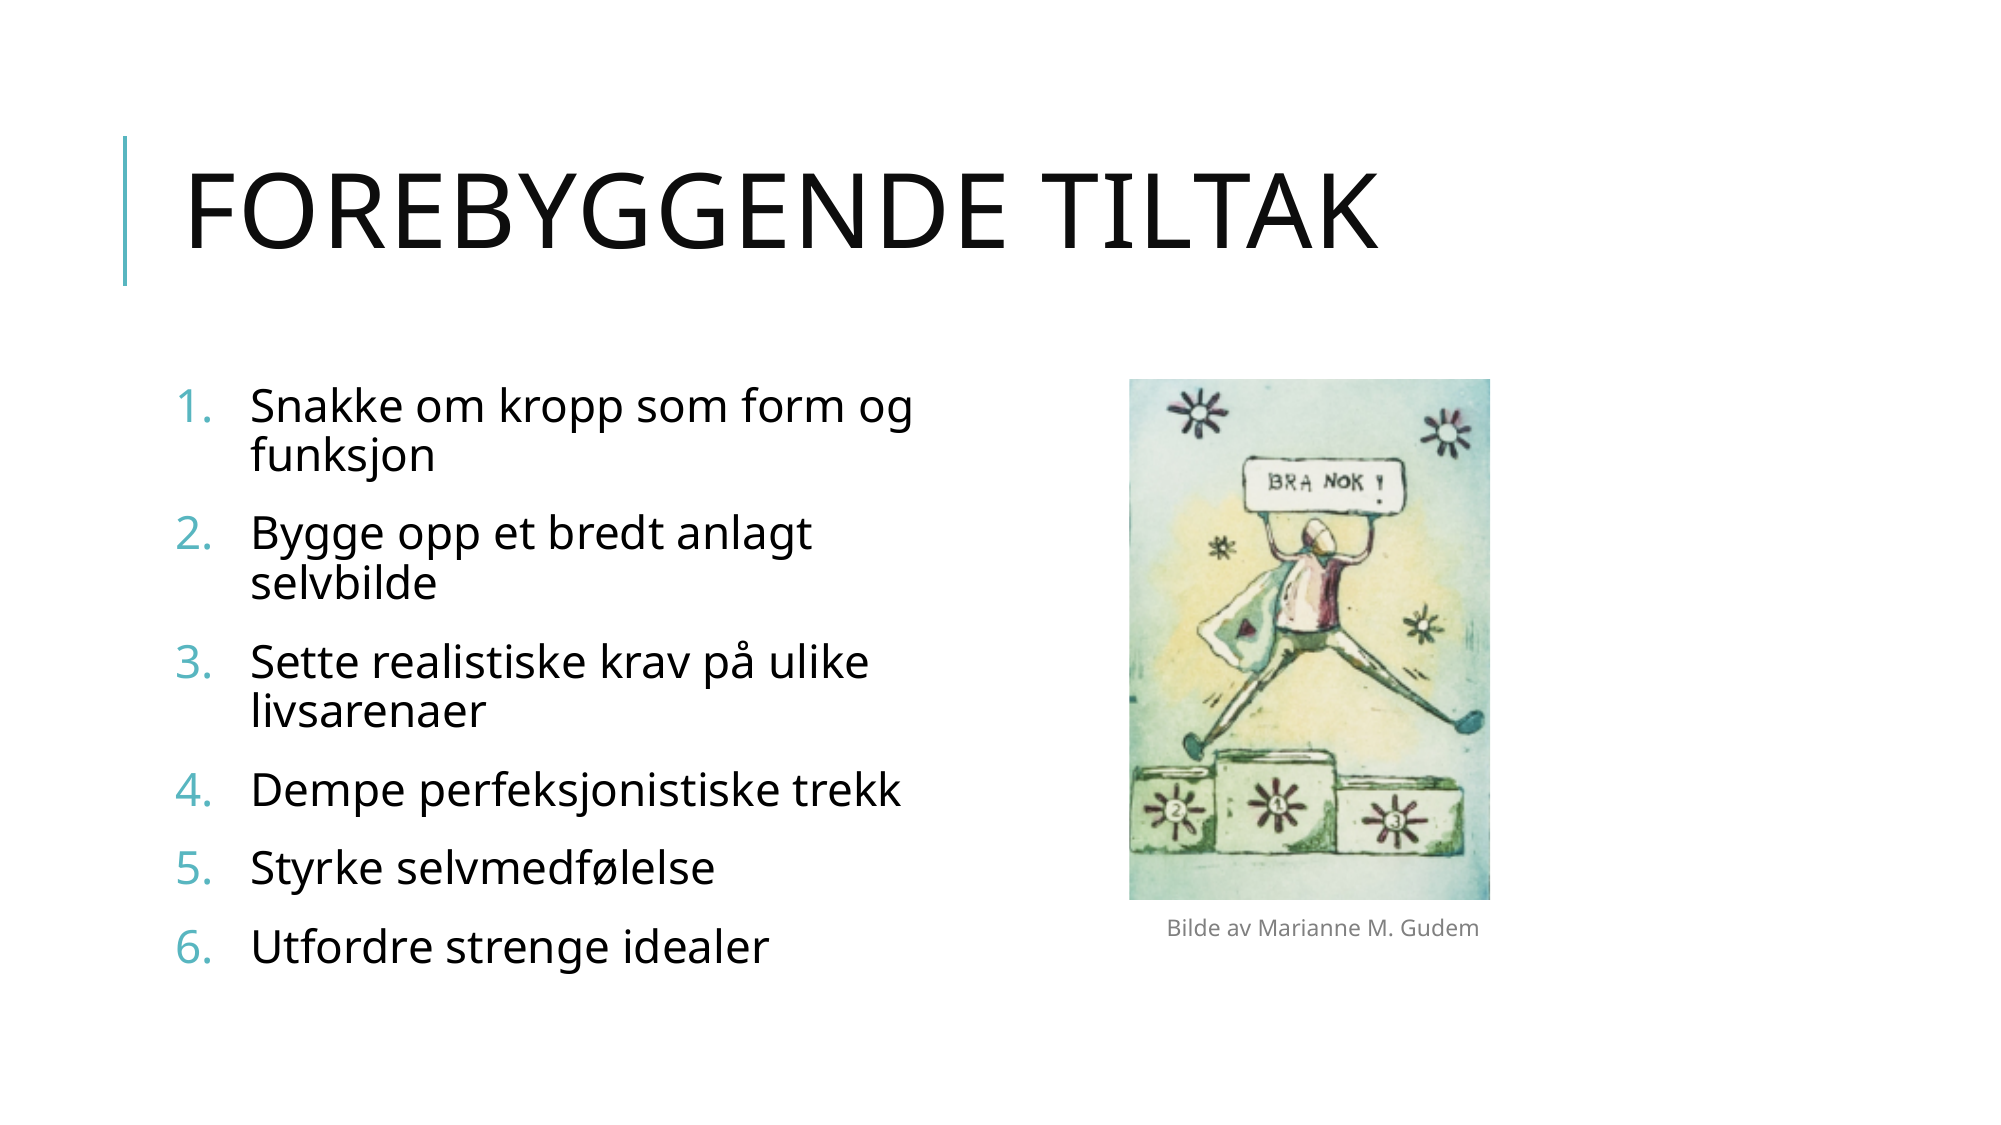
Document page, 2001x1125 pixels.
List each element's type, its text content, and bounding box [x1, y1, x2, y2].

title Forebyggende tiltak [168, 96, 1763, 342]
text_box Bilde av Marianne M. Gudem [1113, 905, 1534, 948]
list Snakke om kropp som form og funksjon Bygge opp et bredt anlagt selvbilde Sette realistiske krav på ulike livsarenaer Dempe perfeksjonistiske trekk Styrke selvmedfølelse Utfordre strenge idealer [168, 375, 948, 1035]
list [1129, 378, 1491, 901]
